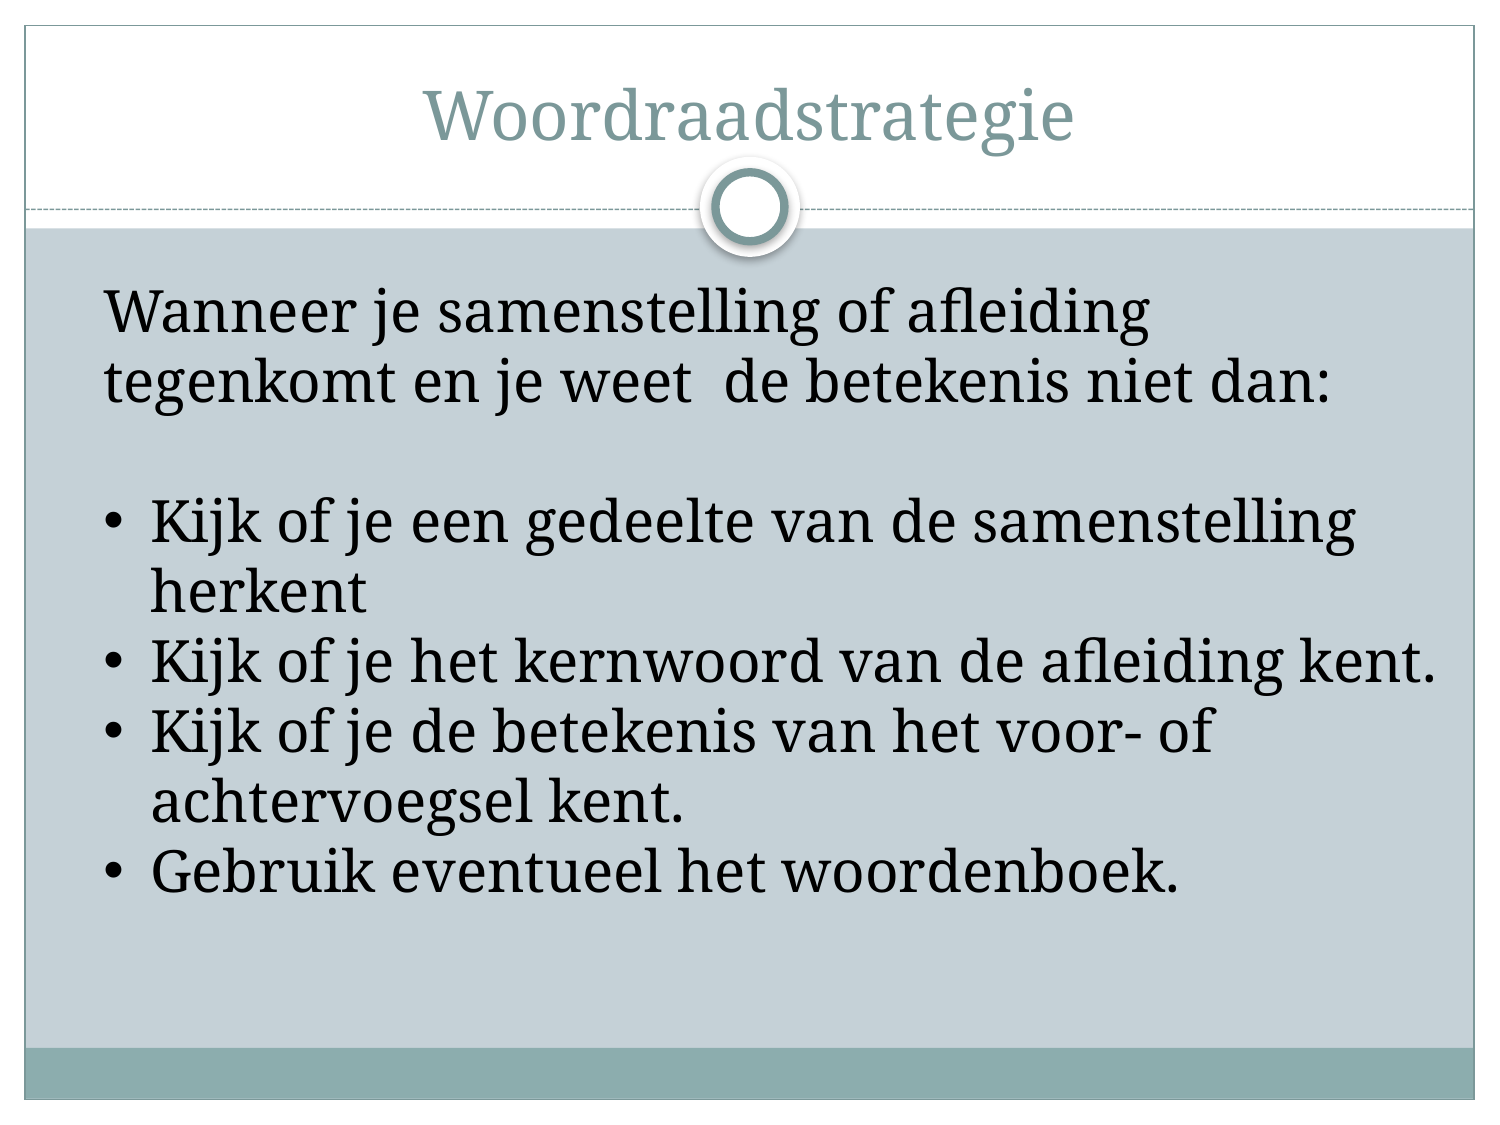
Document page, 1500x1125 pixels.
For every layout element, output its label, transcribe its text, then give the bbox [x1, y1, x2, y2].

text_box Wanneer je samenstelling of afleiding tegenkomt en je weet de betekenis niet dan: Kijk of je een gedeelte van de samenstelling herkent Kijk of je het kernwoord van de afleiding kent. Kijk of je de betekenis van het voor- of achtervoegsel kent. Gebruik eventueel het woordenboek. [88, 267, 1459, 912]
title Woordraadstrategie [49, 37, 1450, 162]
list [49, 250, 1445, 1001]
